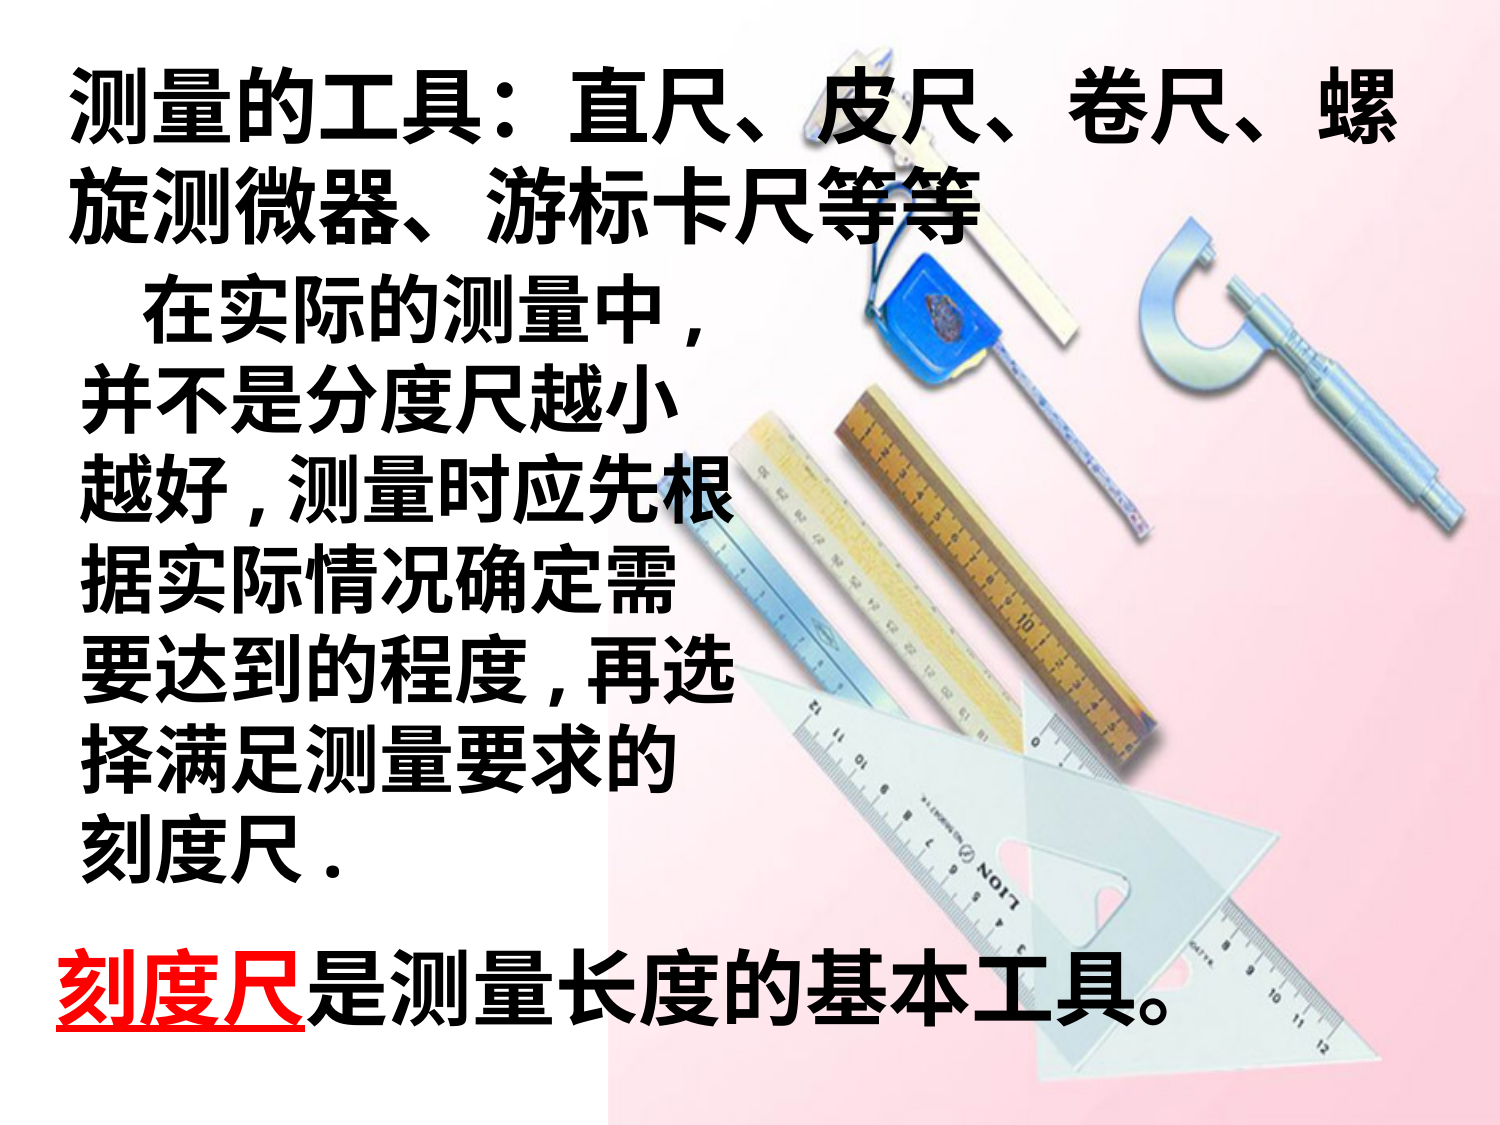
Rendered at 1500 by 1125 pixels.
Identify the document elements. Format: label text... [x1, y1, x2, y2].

picture [608, 0, 1500, 1125]
text_box 测量的工具：直尺、皮尺、卷尺、螺旋测微器、游标卡尺等等 [53, 47, 603, 264]
text_box 刻度尺是测量长度的基本工具。 [41, 928, 603, 1044]
text_box 在实际的测量中,并不是分度尺越小越好,测量时应先根据实际情况确定需要达到的程度,再选择满足测量要求的刻度尺. [64, 264, 603, 902]
